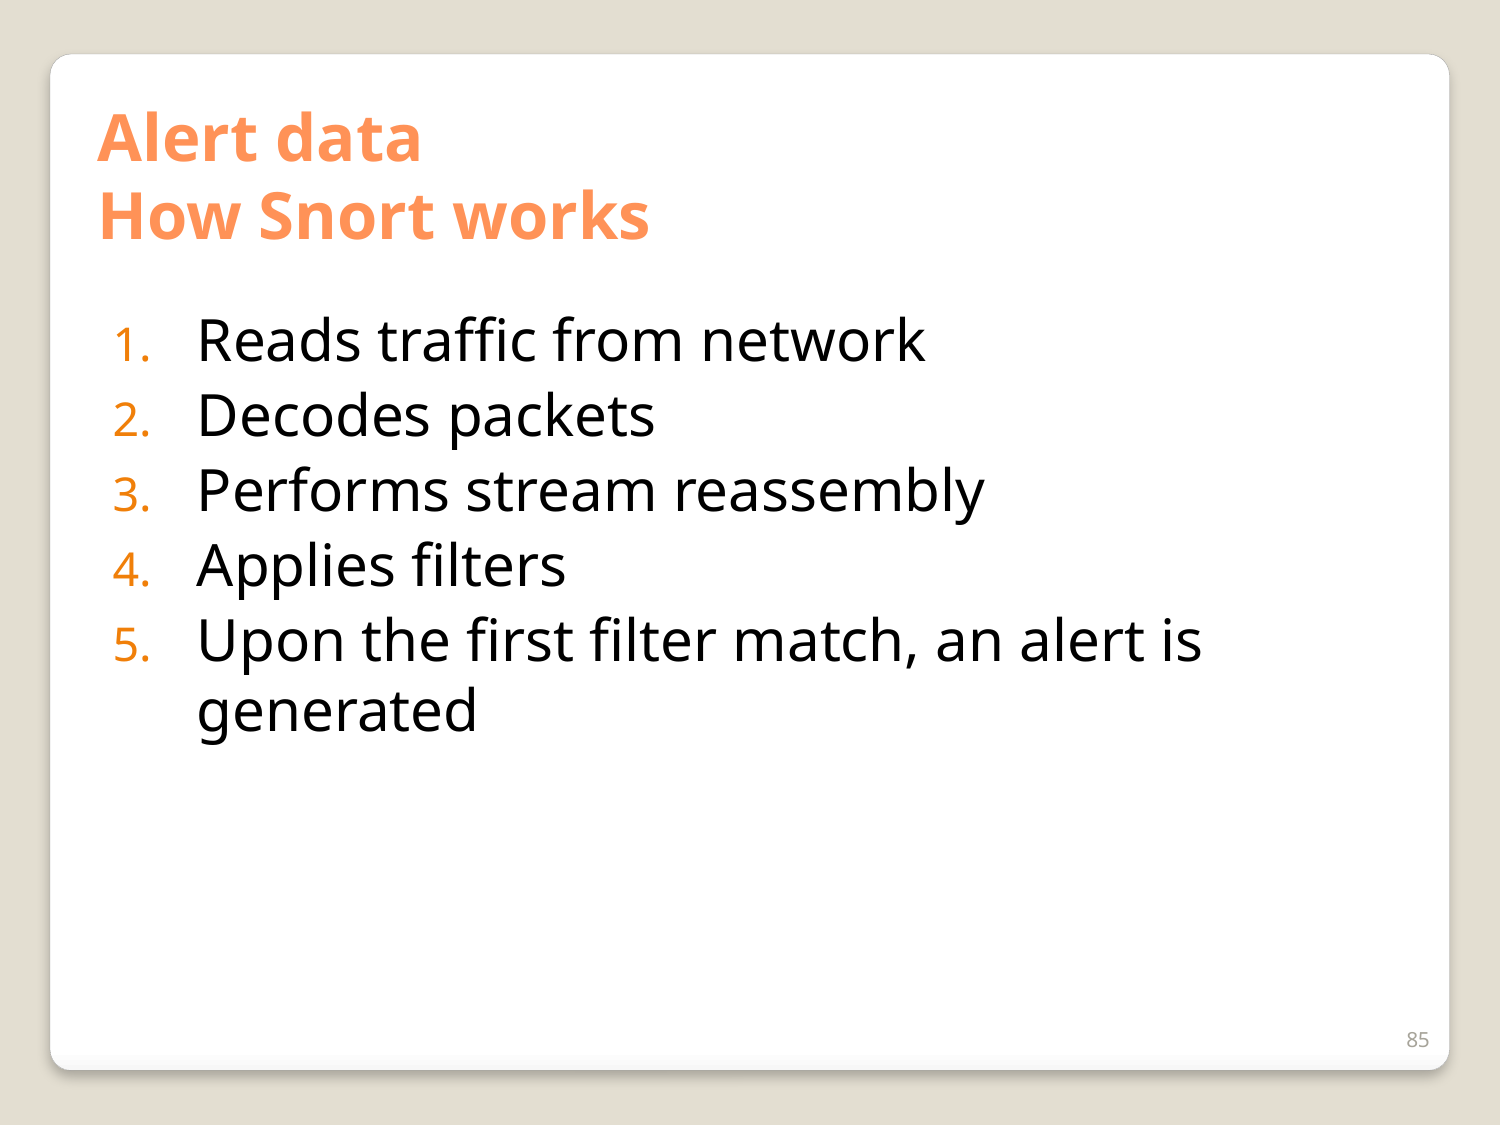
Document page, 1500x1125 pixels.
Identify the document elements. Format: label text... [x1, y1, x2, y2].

slide_number 85 [1369, 1002, 1445, 1063]
list Reads traffic from network Decodes packets Performs stream reassembly Applies filters Upon the first filter match, an alert is generated [82, 288, 1425, 975]
title Alert data How Snort works [82, 87, 1425, 260]
